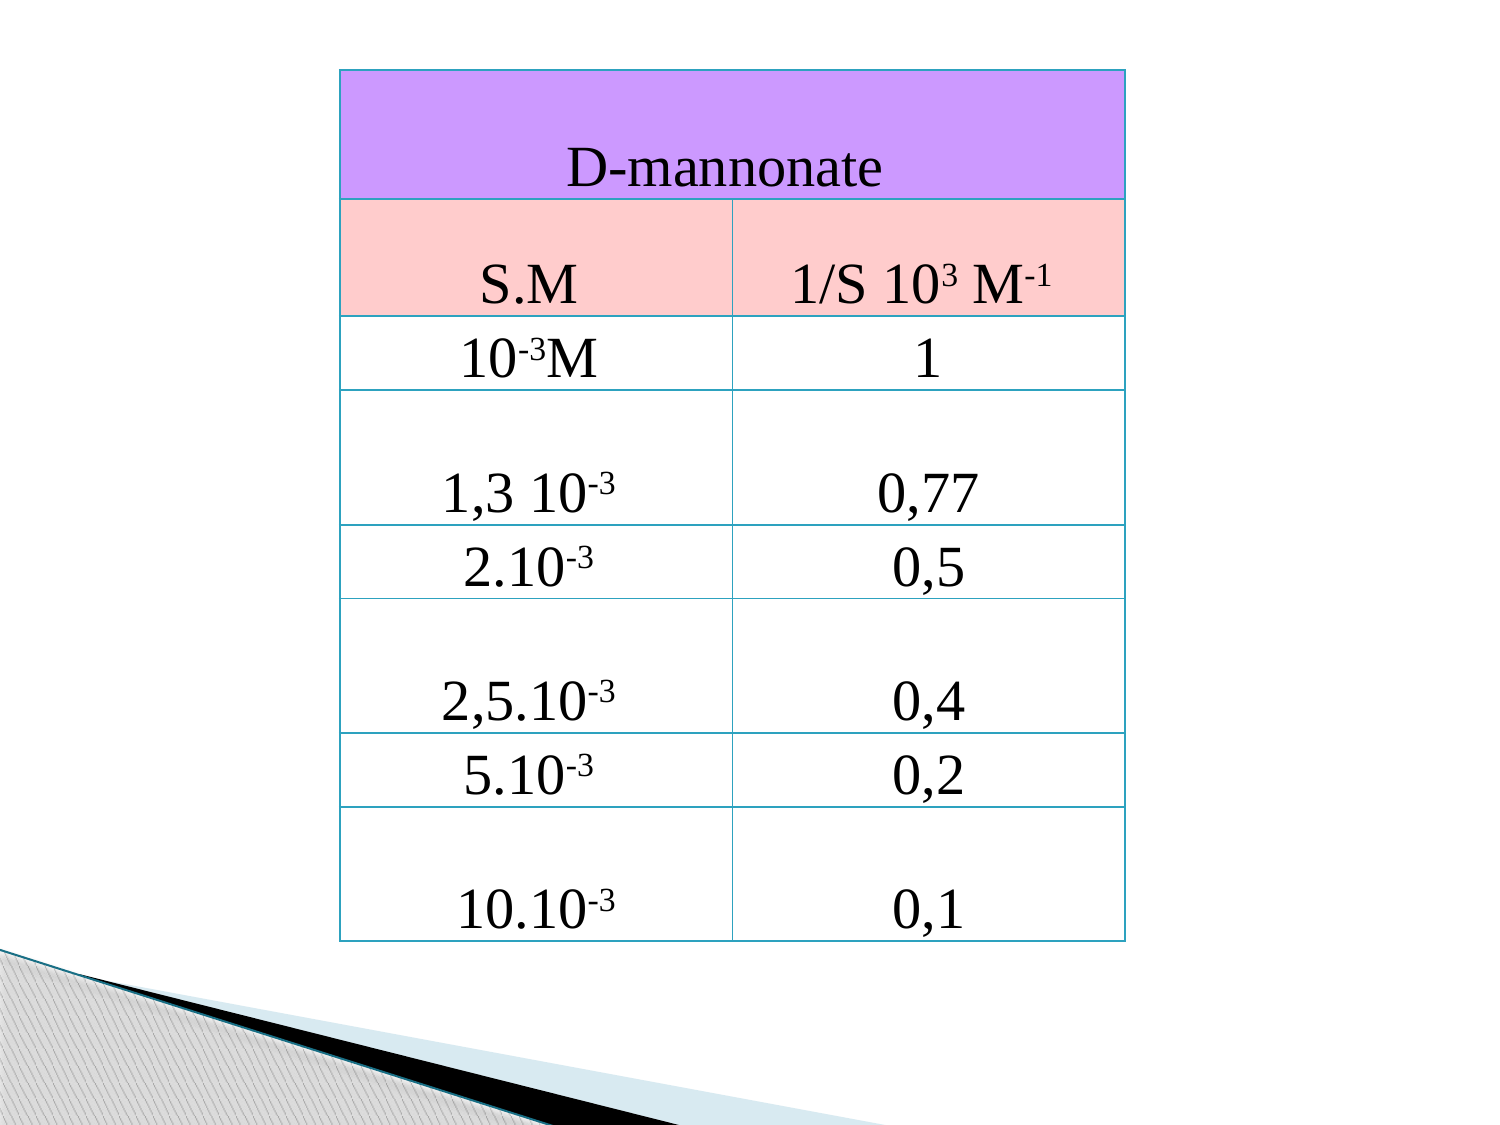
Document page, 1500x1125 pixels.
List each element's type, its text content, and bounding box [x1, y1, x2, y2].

table_cell 2,5.10-3 [341, 599, 732, 732]
table_cell 5.10-3 [341, 734, 732, 806]
table_cell 1 [733, 317, 1124, 389]
table_cell 10-3M [341, 317, 732, 389]
table_cell S.M [341, 200, 732, 315]
table_cell 0,5 [733, 526, 1124, 598]
table_cell 0,77 [733, 391, 1124, 524]
table_cell 0,1 [733, 808, 1124, 940]
table_cell 10.10-3 [341, 808, 732, 940]
table_cell 0,4 [733, 599, 1124, 732]
table_cell 1,3 10-3 [341, 391, 732, 524]
table_cell 2.10-3 [341, 526, 732, 598]
table_header D-mannonate [341, 71, 1124, 198]
table_cell 0,2 [733, 734, 1124, 806]
table_cell 1/S 103 M-1 [733, 200, 1124, 315]
